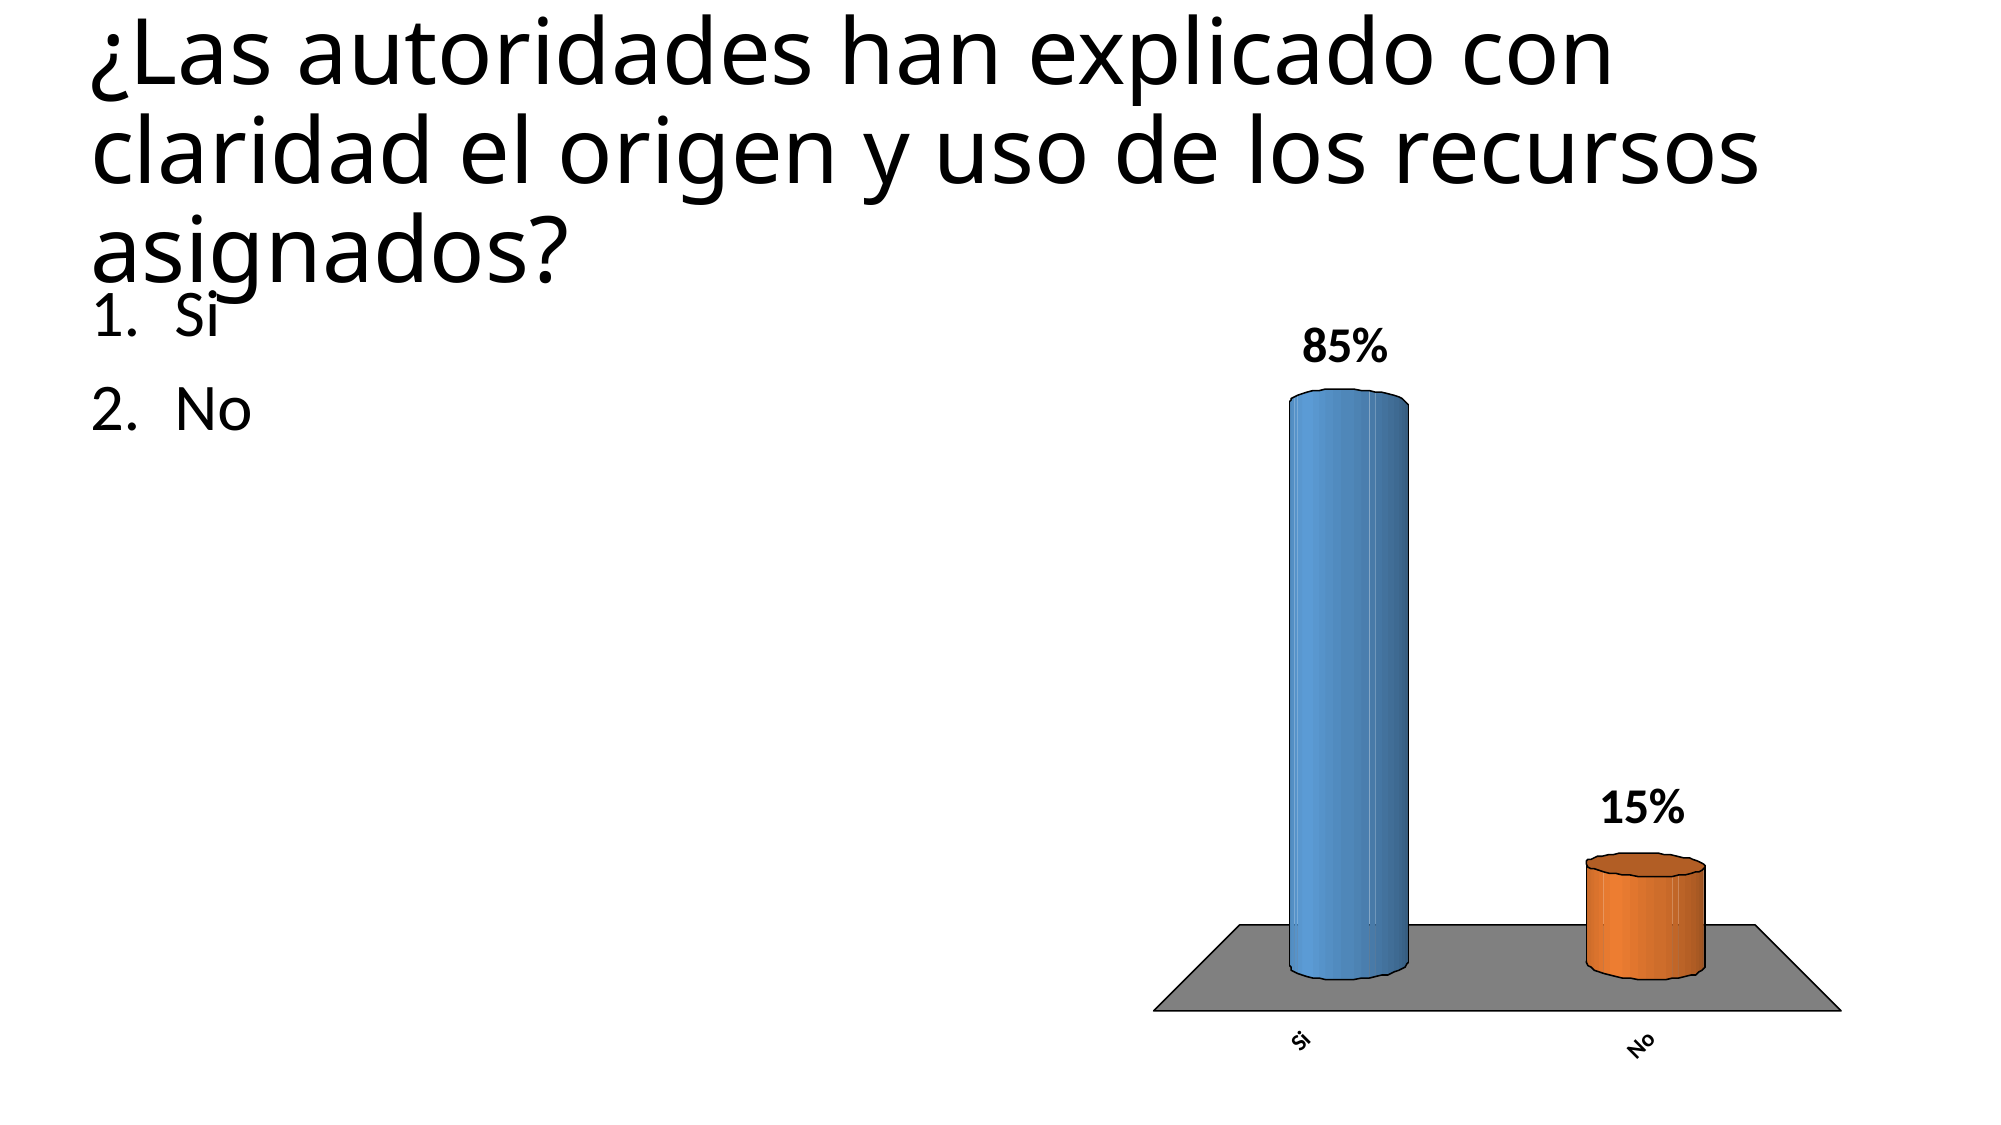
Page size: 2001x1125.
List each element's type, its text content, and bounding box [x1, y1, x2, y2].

title ¿Las autoridades han explicado con claridad el origen y uso de los recursos asignados? [75, 45, 1800, 262]
list Si No [75, 262, 989, 977]
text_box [989, 262, 1990, 1107]
